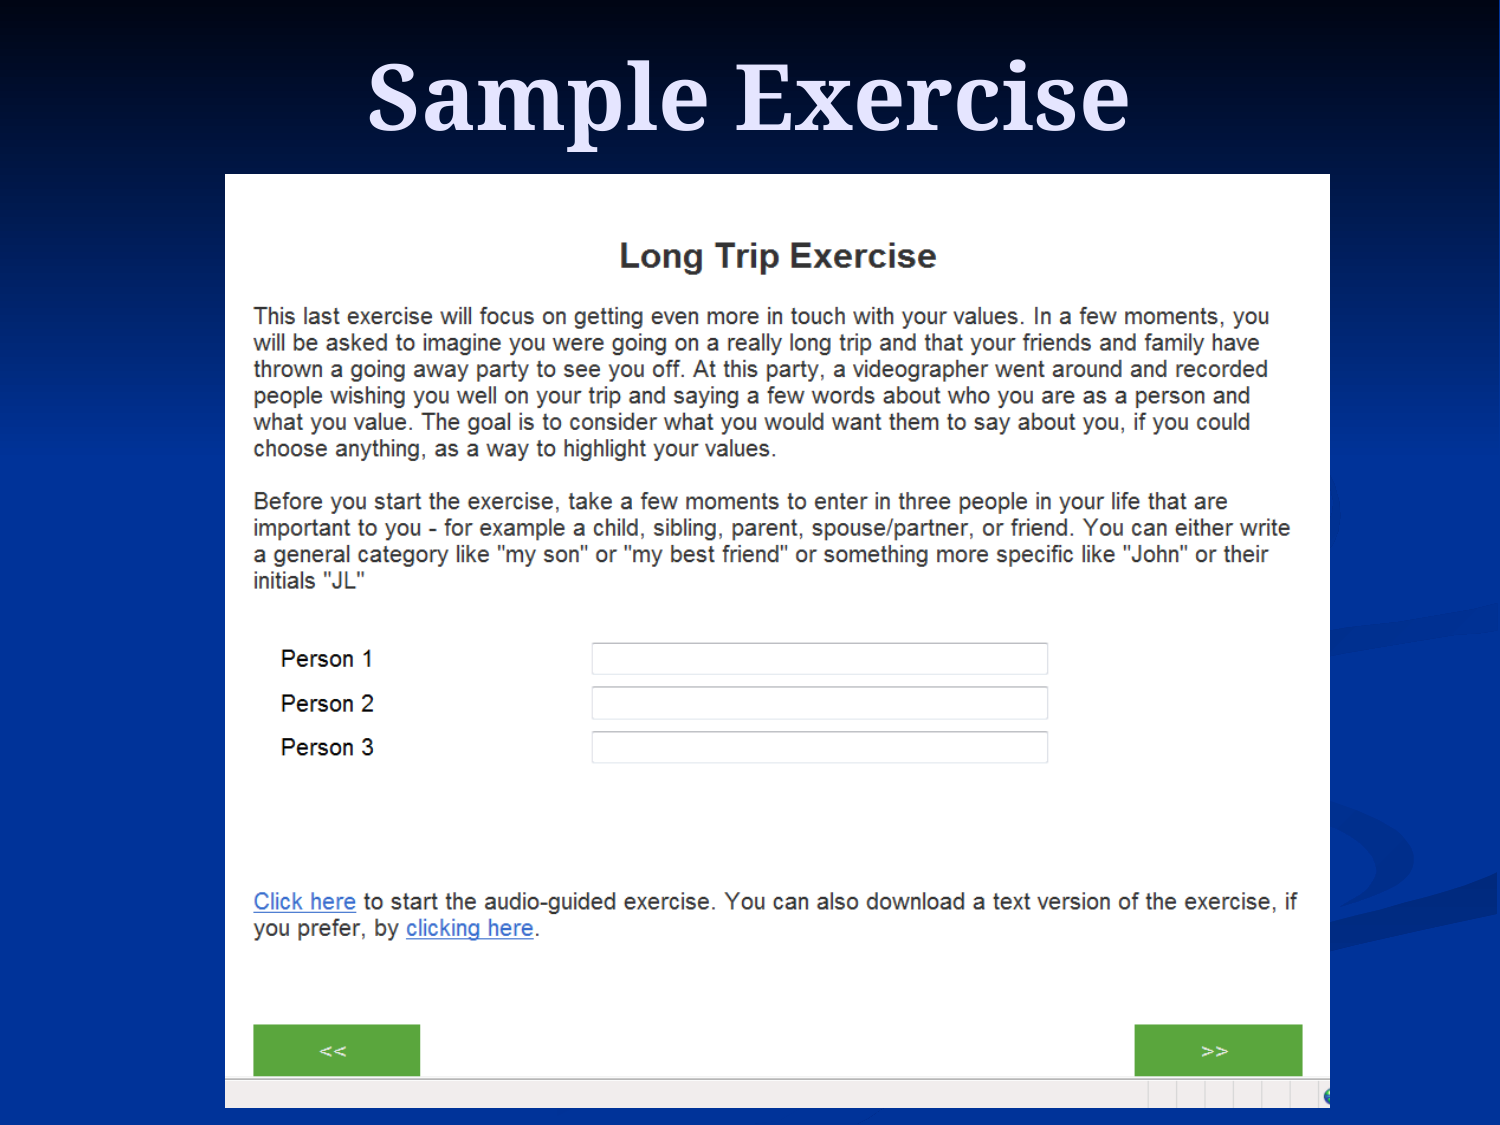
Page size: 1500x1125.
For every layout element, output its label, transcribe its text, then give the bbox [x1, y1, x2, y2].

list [224, 174, 1331, 1108]
title Sample Exercise [74, 0, 1426, 188]
